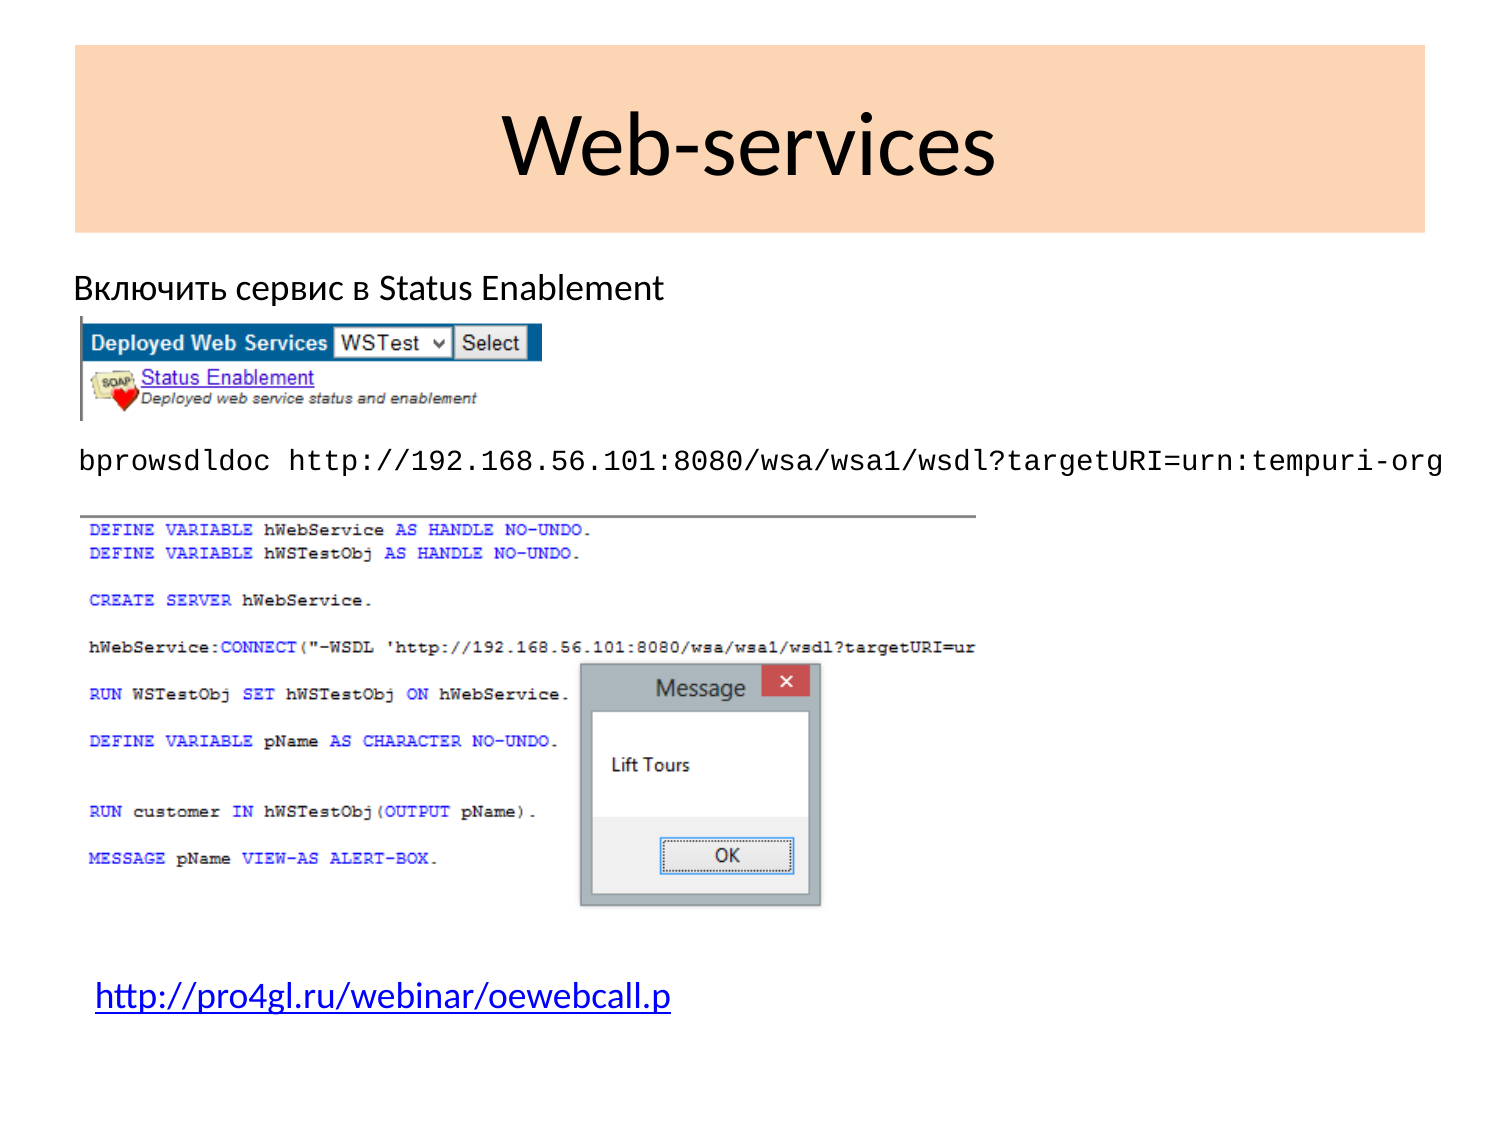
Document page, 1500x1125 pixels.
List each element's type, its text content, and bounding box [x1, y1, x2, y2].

text_box http://pro4gl.ru/webinar/oewebcall.p [80, 964, 1022, 1024]
text_box Включить сервис в Status Enablement [58, 255, 862, 316]
picture [79, 316, 542, 422]
title Web-services [75, 45, 1425, 233]
text_box bprowsdldoc http://192.168.56.101:8080/wsa/wsa1/wsdl?targetURI=urn:tempuri-org [63, 434, 1459, 484]
picture [79, 514, 976, 936]
